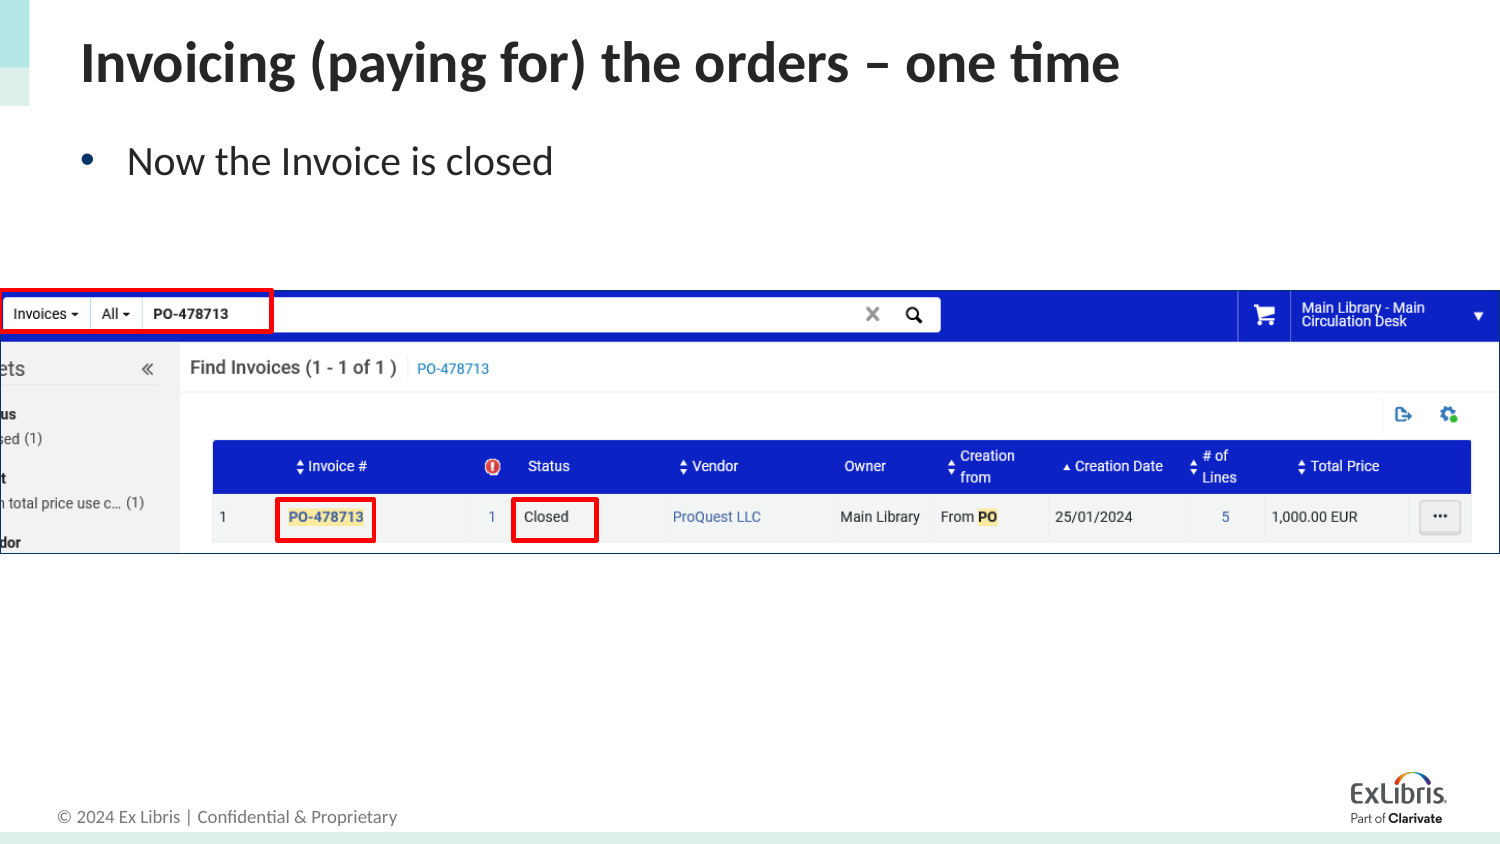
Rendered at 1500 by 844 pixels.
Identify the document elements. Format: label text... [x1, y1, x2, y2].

title Invoicing (paying for) the orders – one time [64, 11, 1447, 107]
picture [0, 289, 1500, 554]
list Now the Invoice is closed [64, 126, 1447, 251]
picture [1351, 772, 1447, 823]
